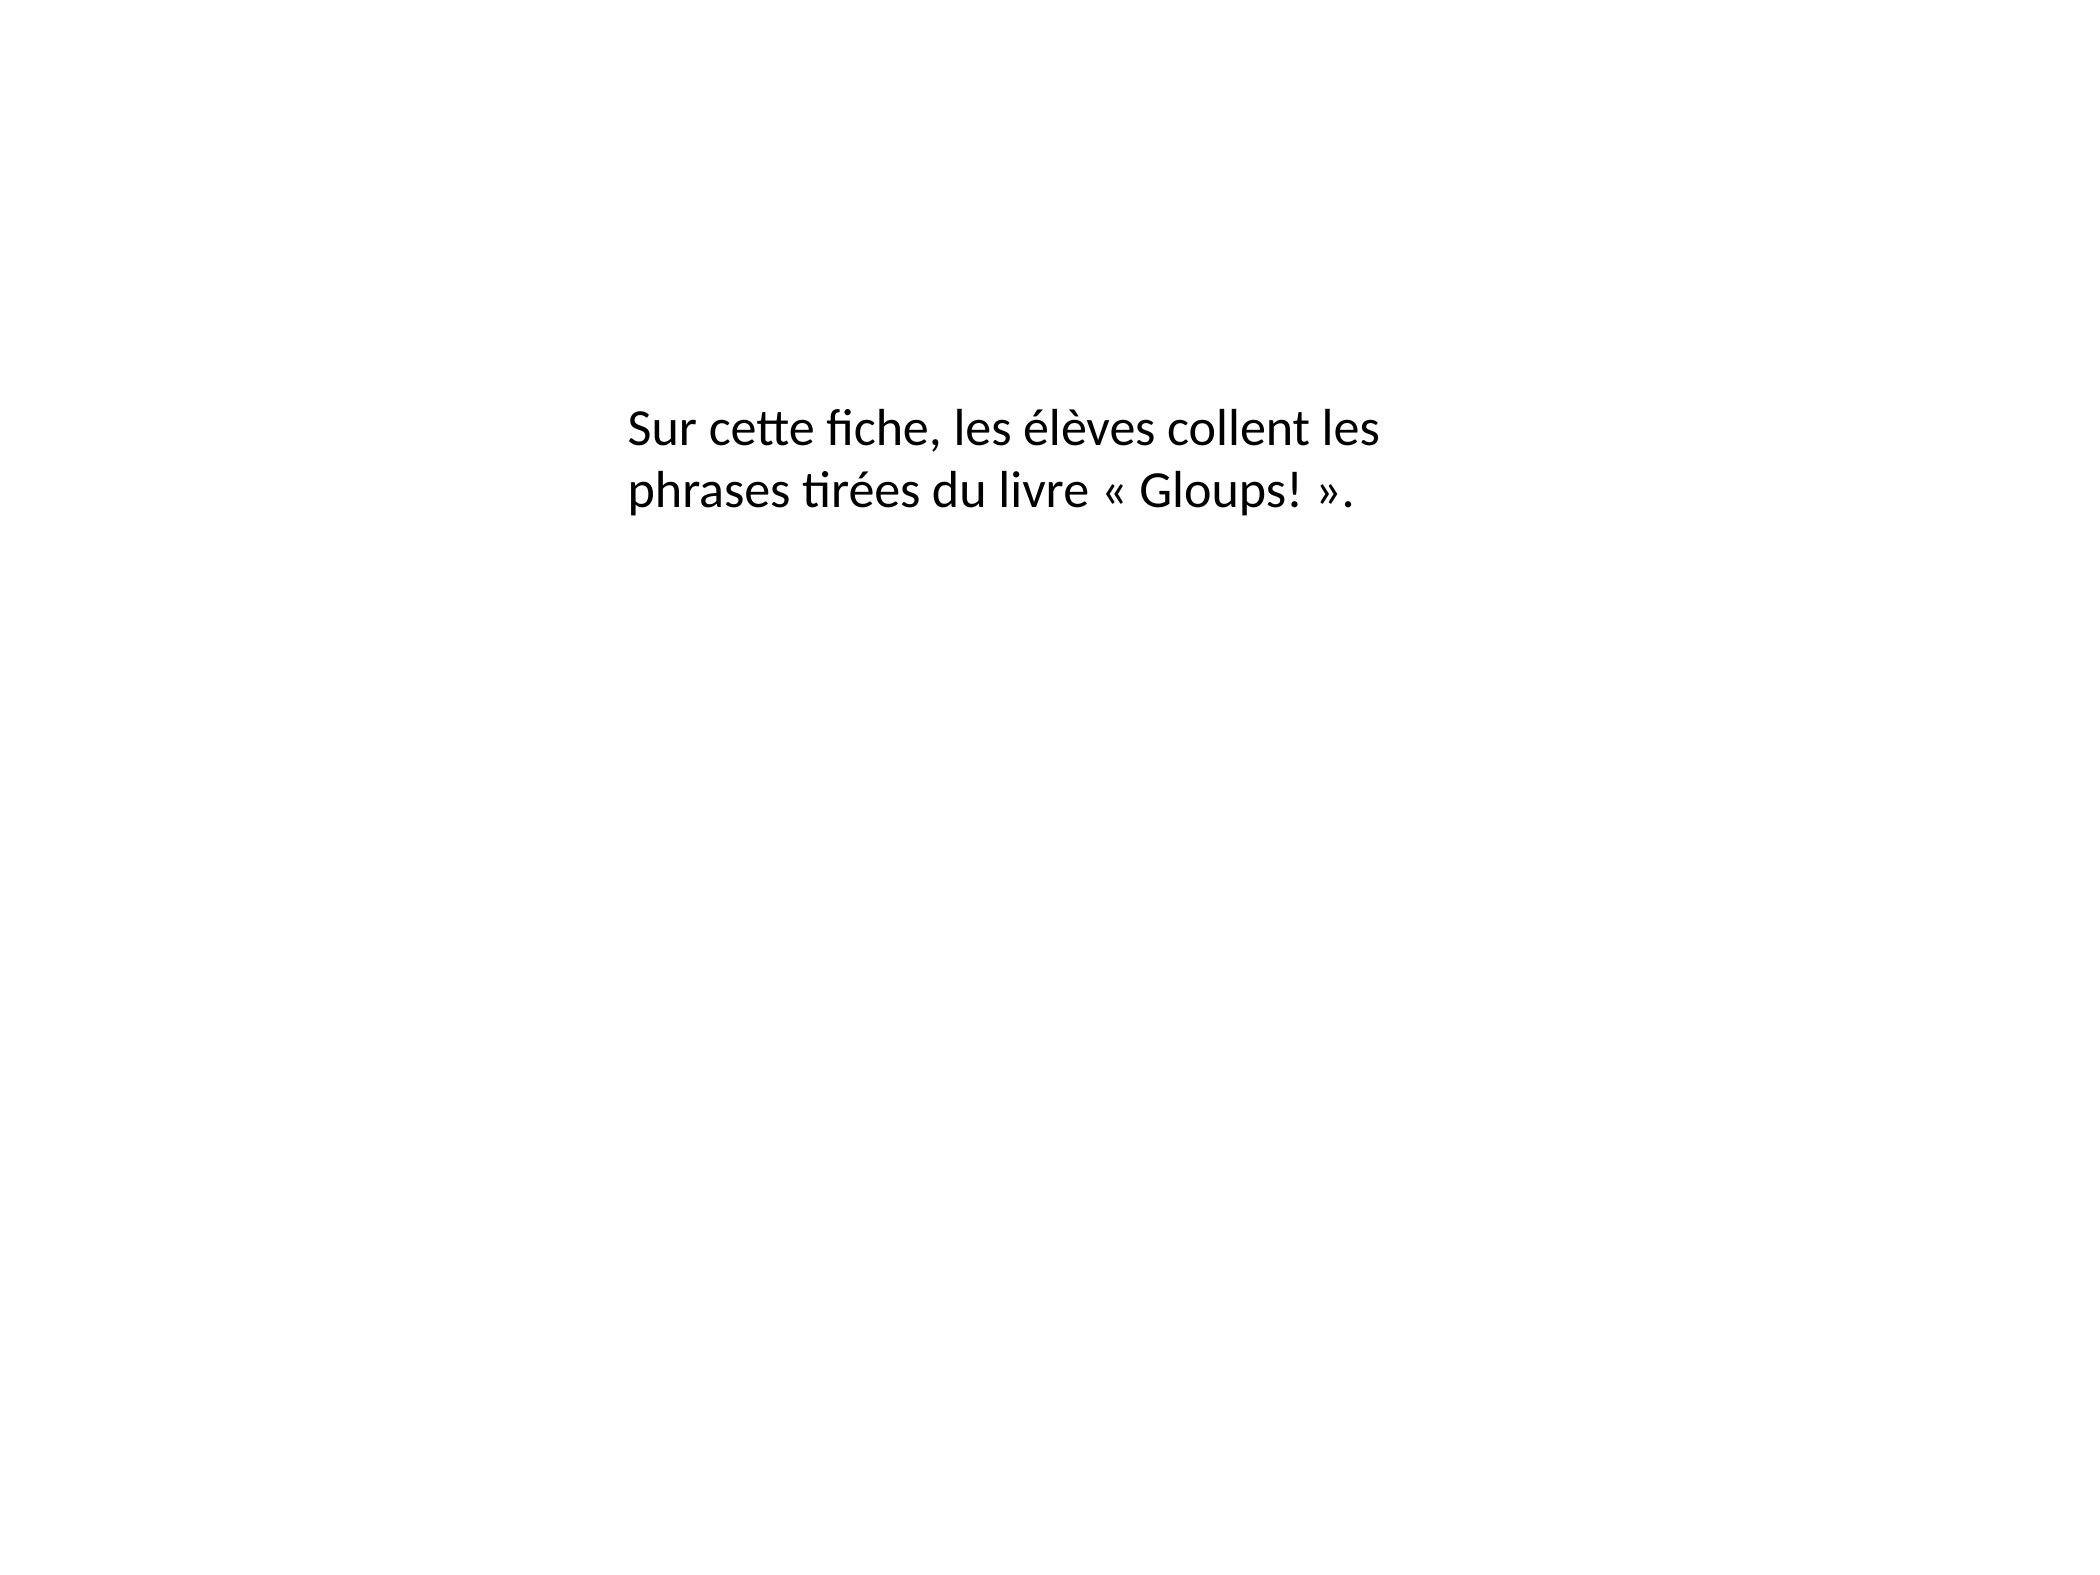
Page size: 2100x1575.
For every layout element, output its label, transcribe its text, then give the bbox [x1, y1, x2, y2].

text_box Sur cette fiche, les élèves collent les phrases tirées du livre « Gloups! ». [612, 385, 1417, 526]
